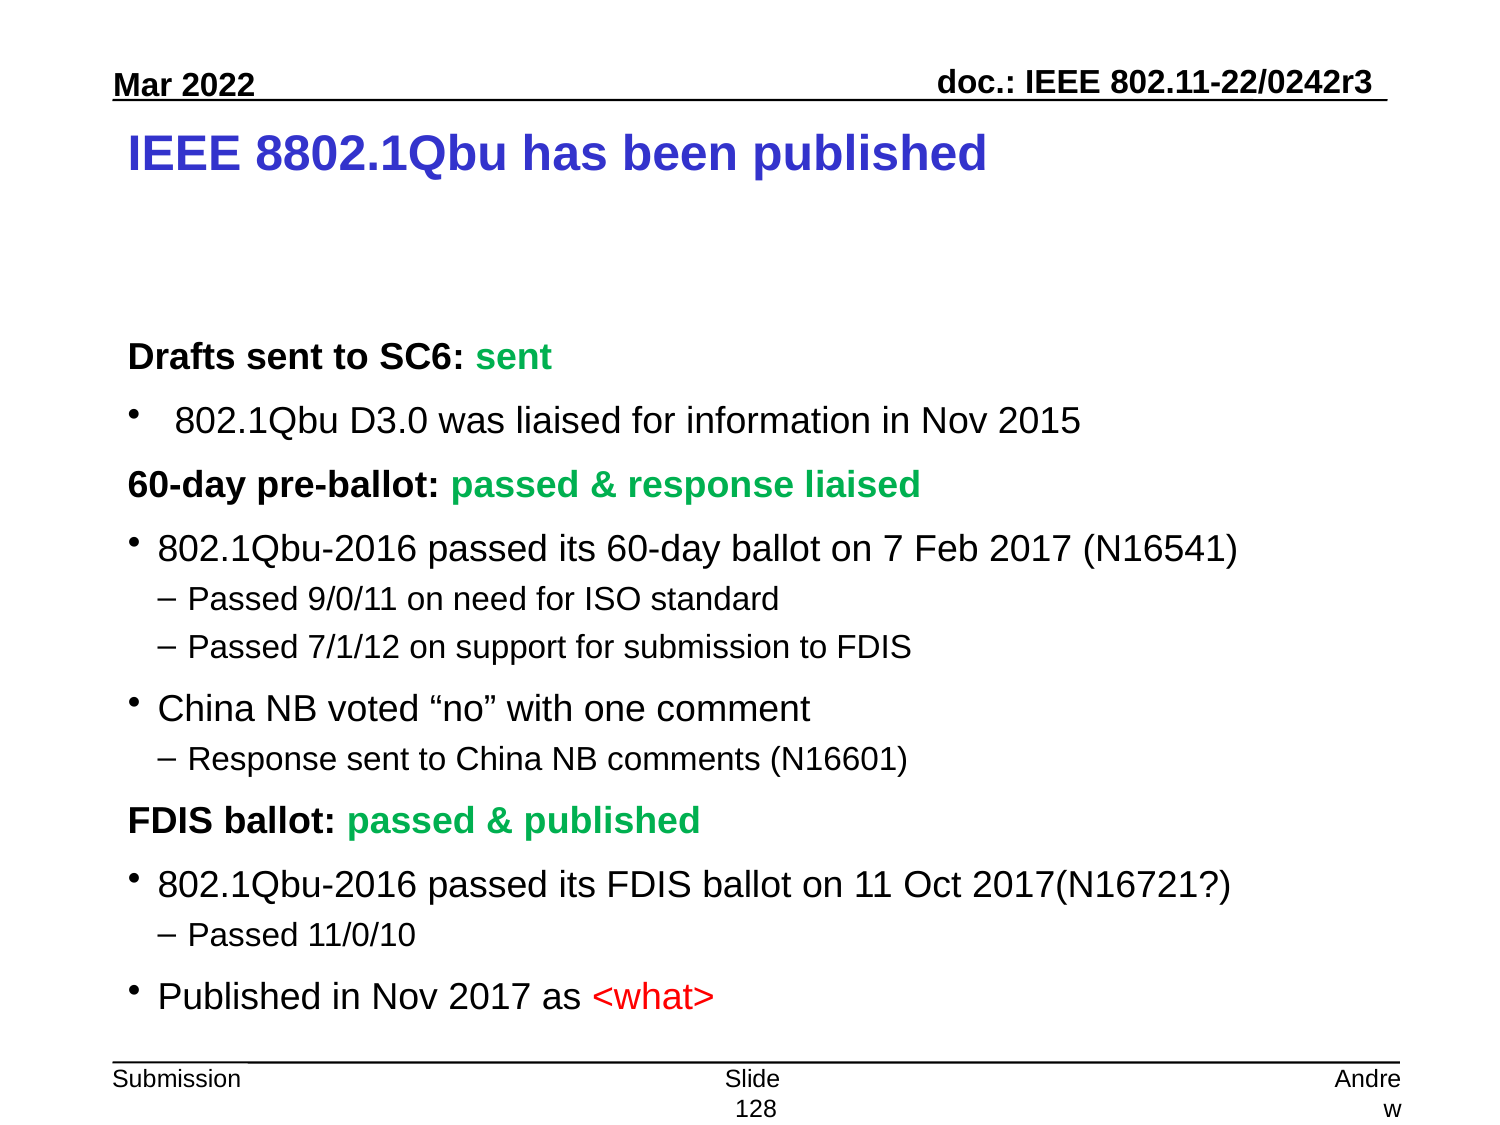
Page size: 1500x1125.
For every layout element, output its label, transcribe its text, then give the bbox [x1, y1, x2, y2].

title IEEE 8802.1Qbu has been published [112, 112, 1388, 288]
slide_number Slide 128 [709, 1061, 803, 1093]
list Drafts sent to SC6: sent 802.1Qbu D3.0 was liaised for information in Nov 2015 60-day pre-ballot: passed & response liaised 802.1Qbu-2016 passed its 60-day ballot on 7 Feb 2017 (N16541) Passed 9/0/11 on need for ISO standard Passed 7/1/12 on support for submission to FDIS China NB voted “no” with one comment Response sent to China NB comments (N16601) FDIS ballot: passed & published 802.1Qbu-2016 passed its FDIS ballot on 11 Oct 2017(N16721?) Passed 11/0/10 Published in Nov 2017 as <what> [112, 324, 1388, 1000]
footer Andrew Myles, Cisco [1320, 1061, 1402, 1093]
